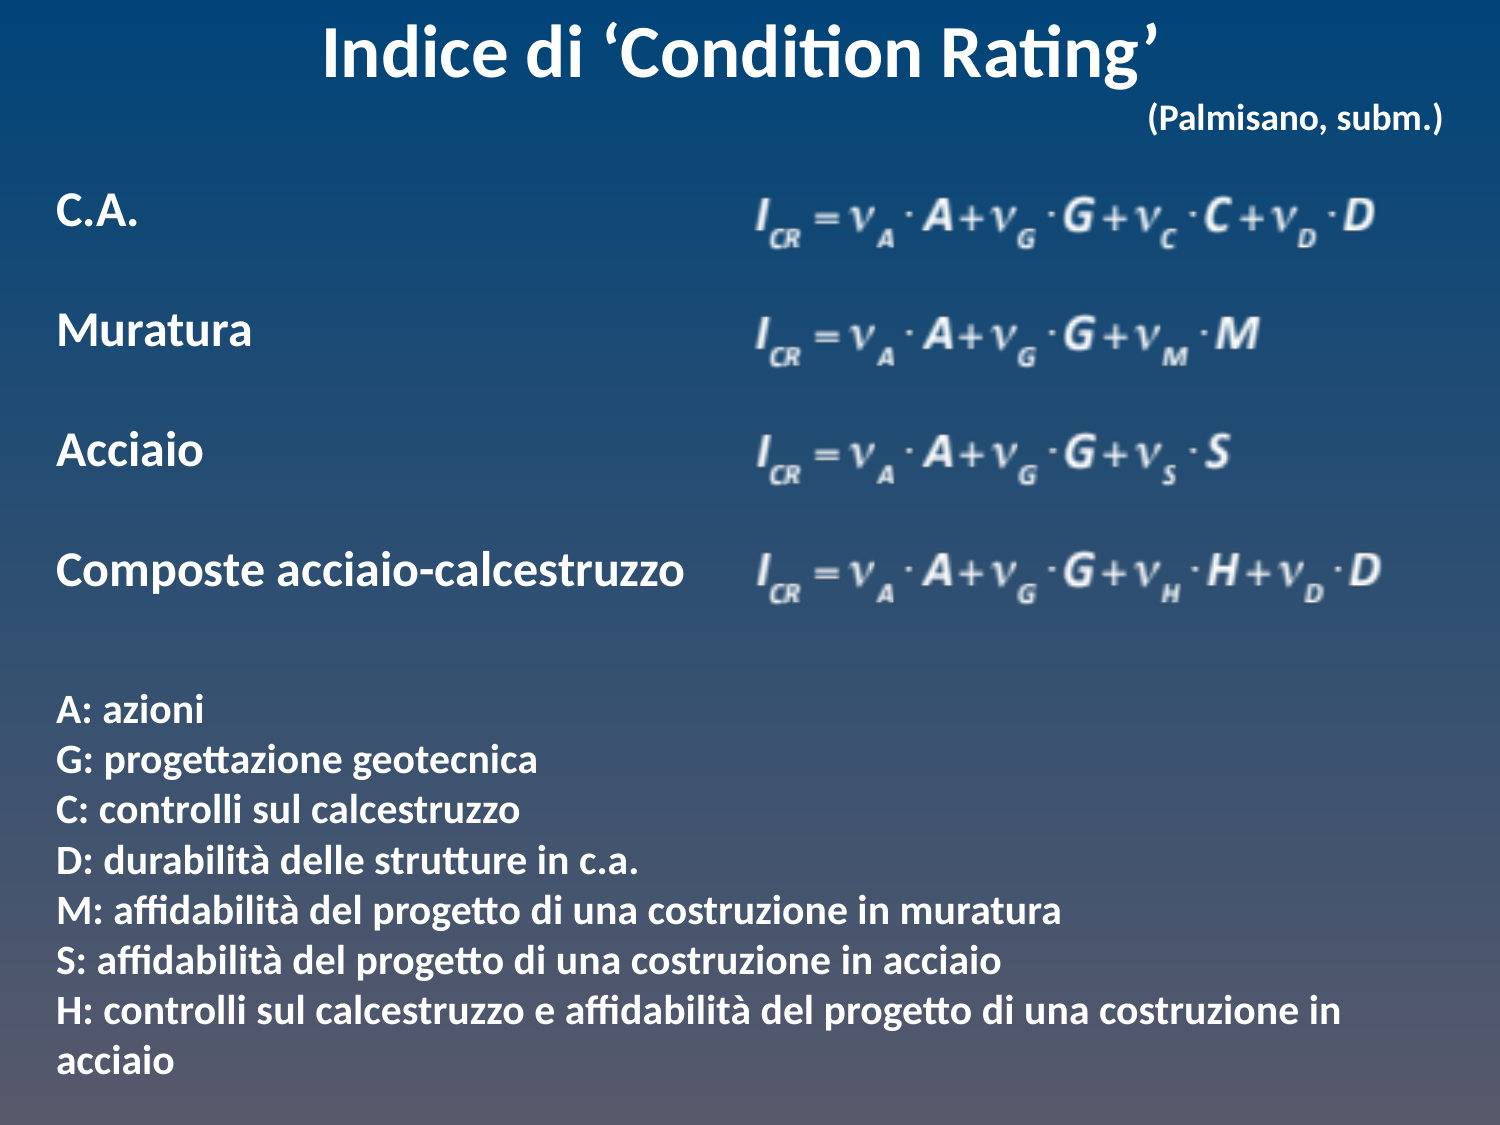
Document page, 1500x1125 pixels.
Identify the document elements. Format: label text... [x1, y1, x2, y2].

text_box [749, 523, 1388, 612]
text_box A: azioni G: progettazione geotecnica C: controlli sul calcestruzzo D: durabilità delle strutture in c.a. M: affidabilità del progetto di una costruzione in muratura S: affidabilità del progetto di una costruzione in acciaio H: controlli sul calcestruzzo e affidabilità del progetto di una costruzione in acciaio [41, 674, 1459, 1090]
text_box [749, 168, 1380, 257]
text_box Indice di ‘Condition Rating’ (Palmisano, subm.) [41, 0, 1459, 146]
text_box C.A. Muratura Acciaio Composte acciaio-calcestruzzo [41, 168, 1459, 664]
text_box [749, 286, 1267, 375]
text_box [749, 404, 1238, 493]
